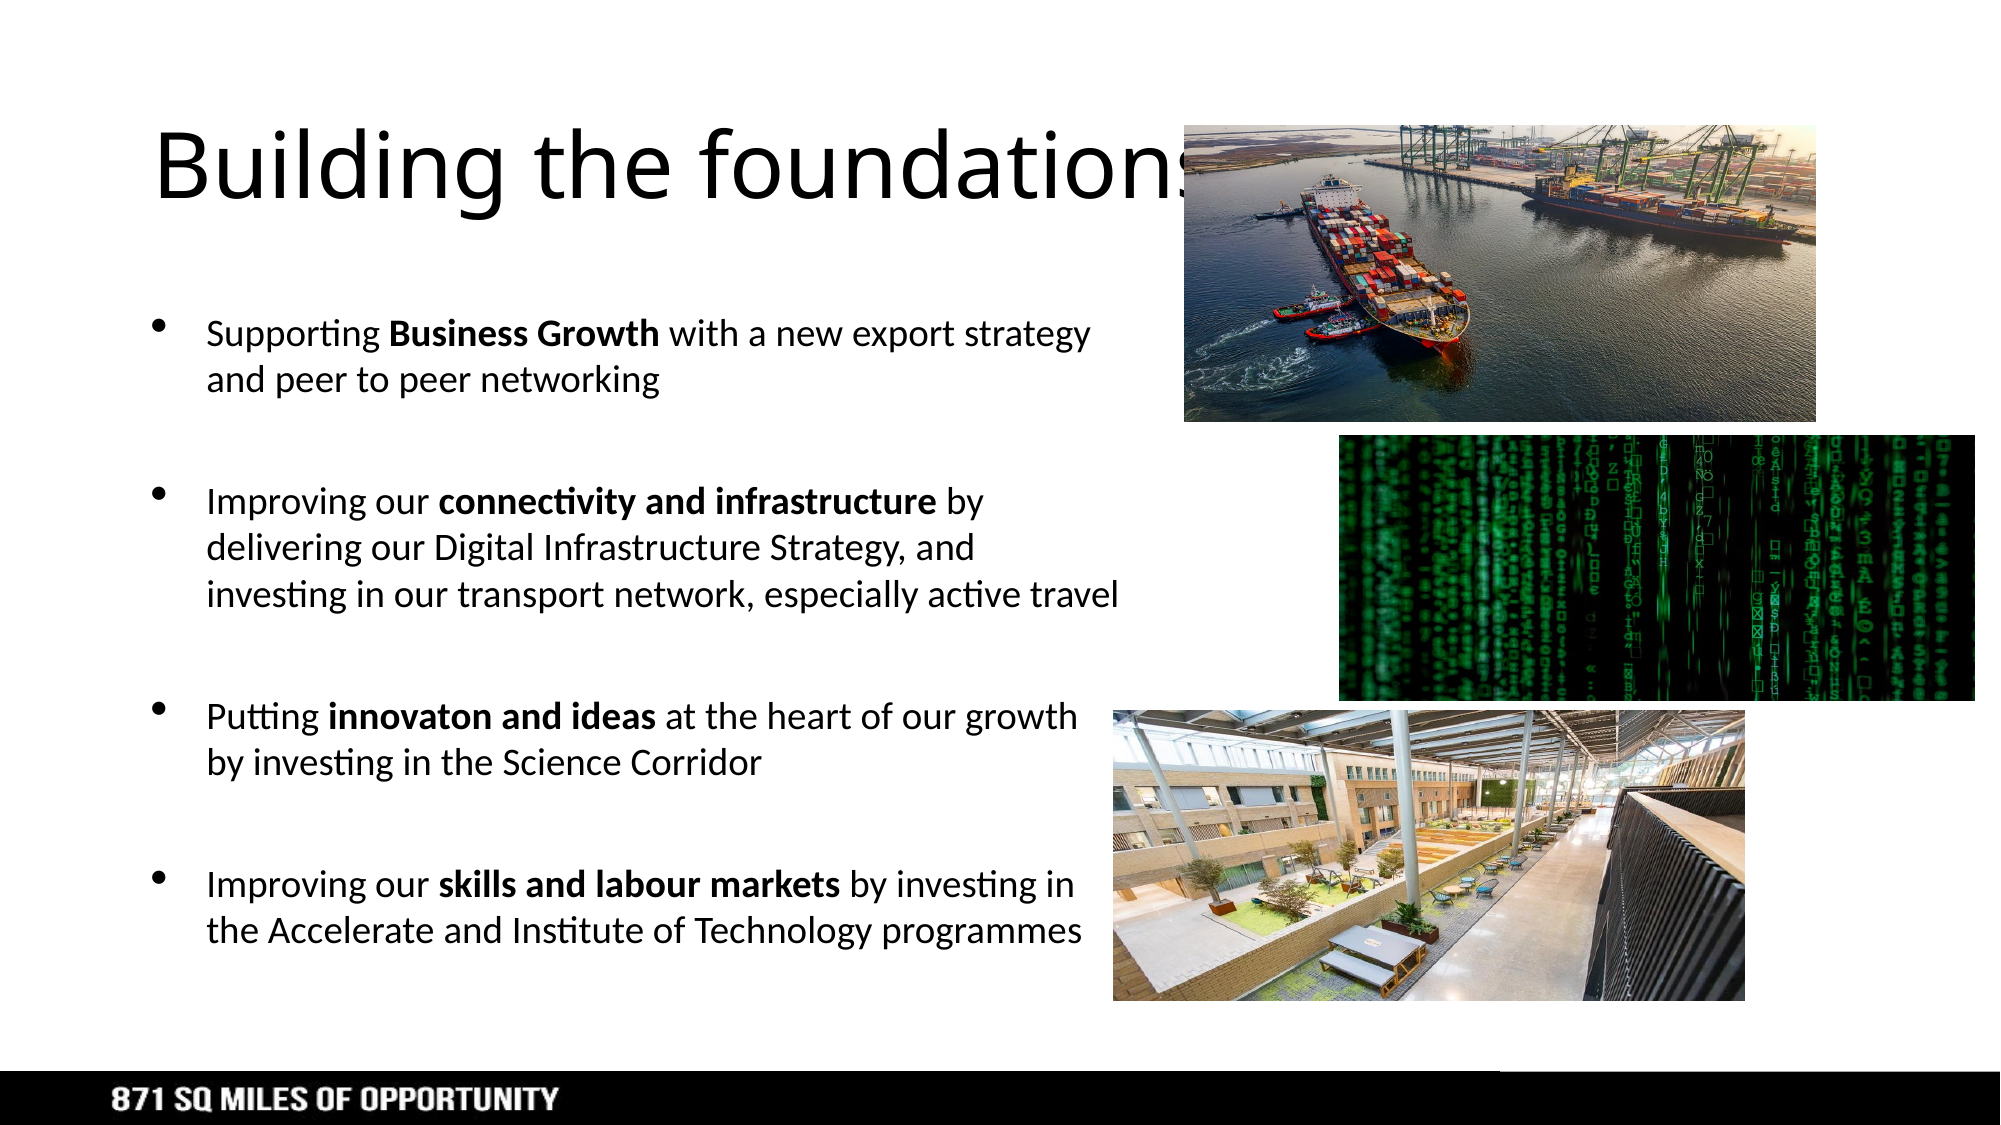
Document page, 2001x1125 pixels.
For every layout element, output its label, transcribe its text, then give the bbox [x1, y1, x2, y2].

picture [1113, 710, 1745, 1001]
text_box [0, 1071, 2000, 1125]
title Building the foundations [137, 59, 1863, 278]
list Supporting Business Growth with a new export strategy and peer to peer networking Improving our connectivity and infrastructure by delivering our Digital Infrastructure Strategy, and investing in our transport network, especially active travel Putting innovaton and ideas at the heart of our growth by investing in the Science Corridor Improving our skills and labour markets by investing in the Accelerate and Institute of Technology programmes [137, 299, 1136, 1014]
picture [1339, 435, 1975, 701]
picture [1184, 125, 1816, 422]
